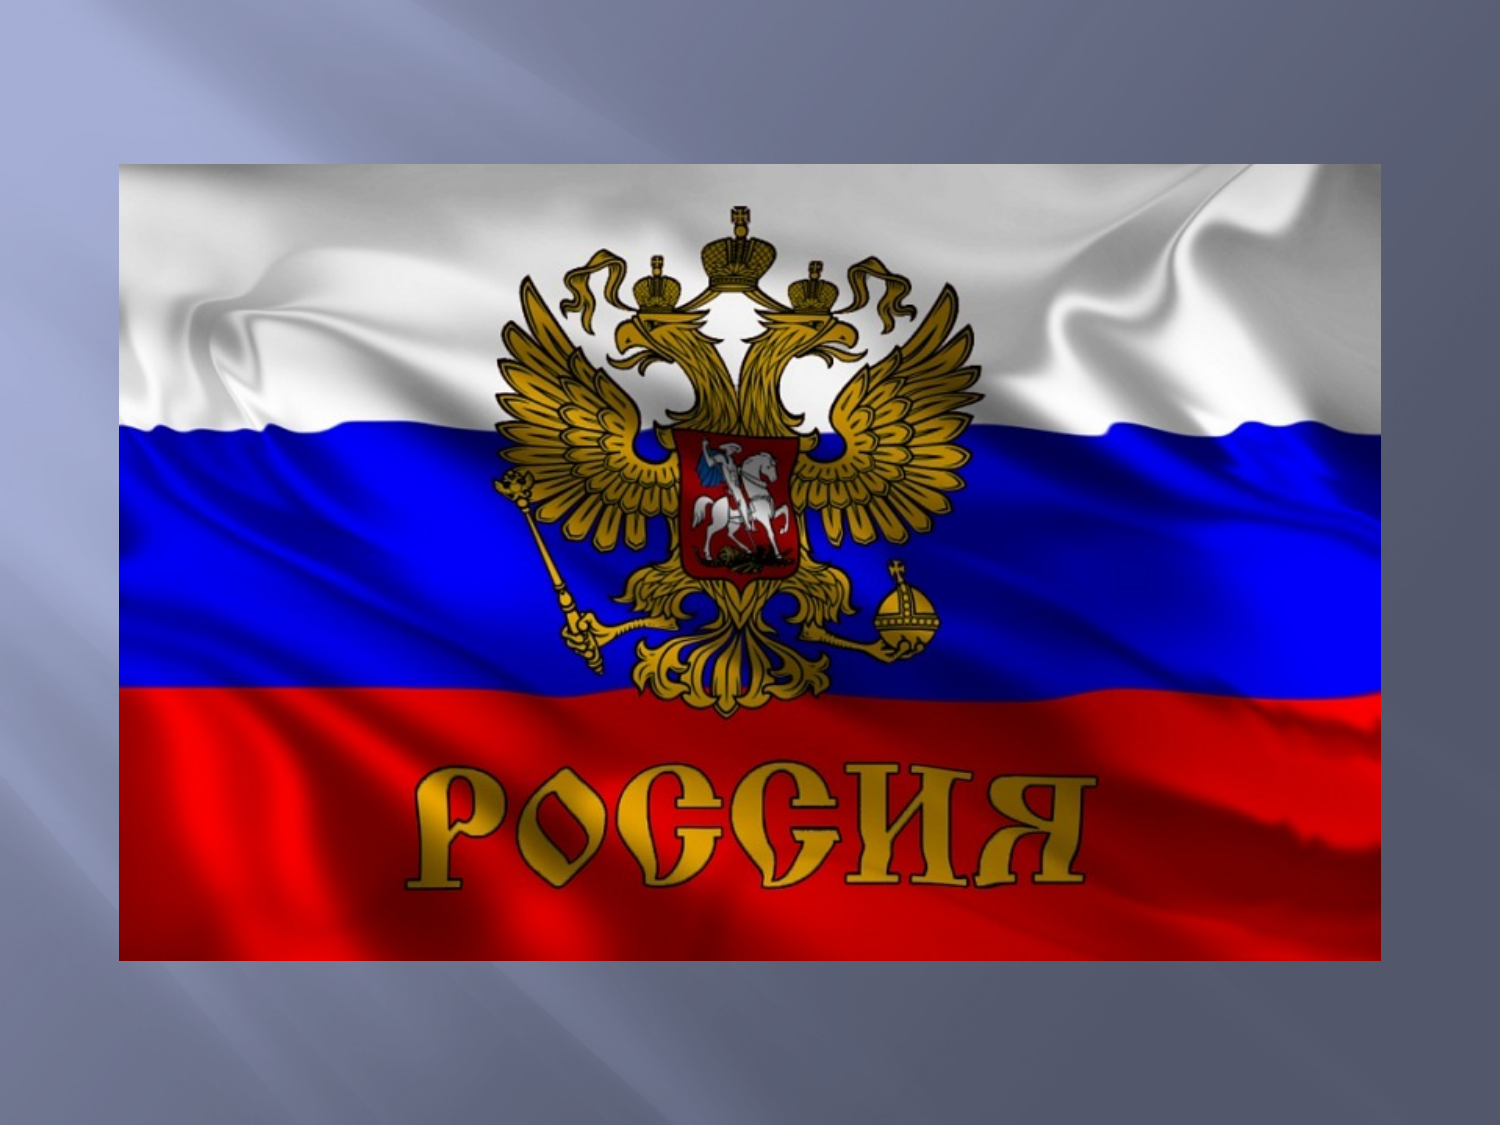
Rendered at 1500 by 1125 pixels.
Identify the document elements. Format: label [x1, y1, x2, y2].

picture [119, 164, 1381, 961]
